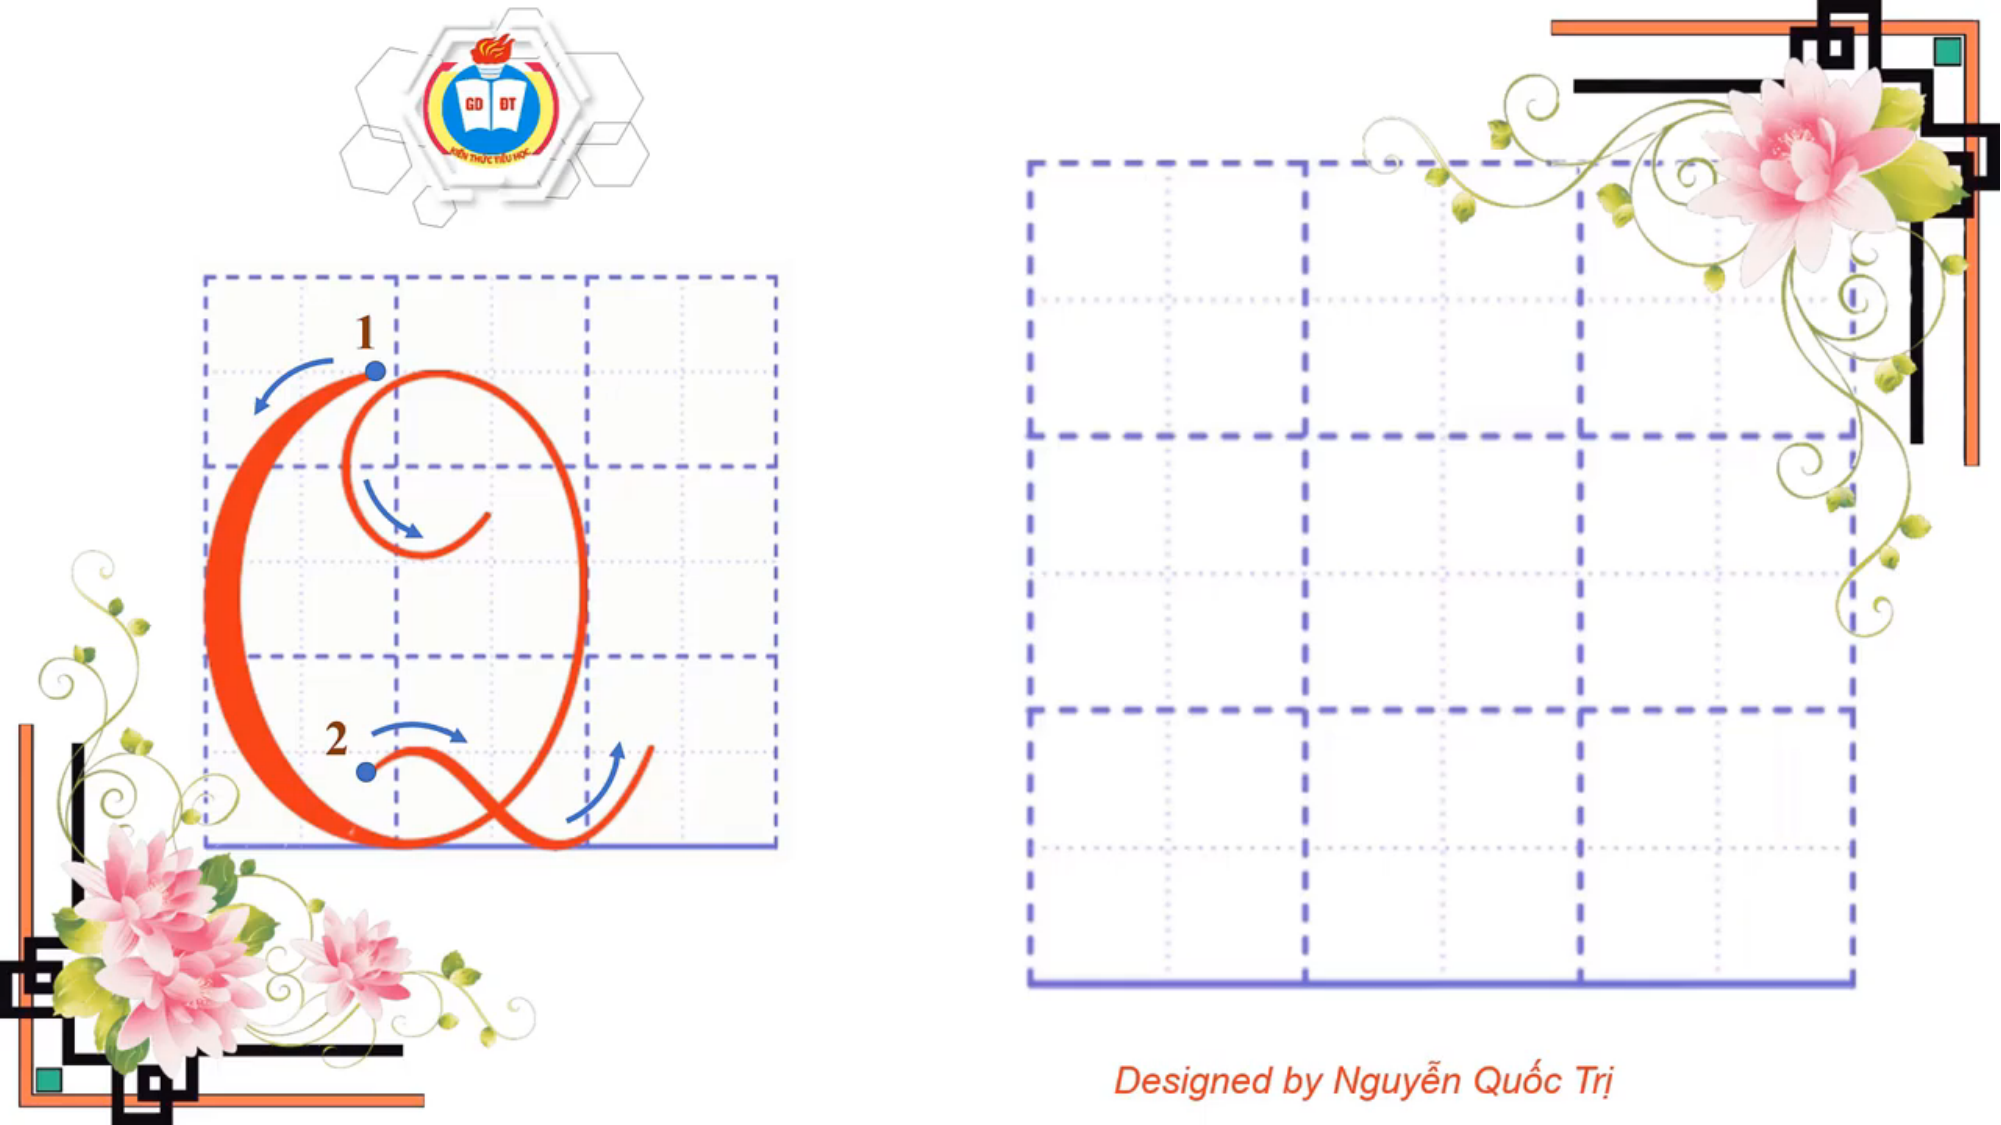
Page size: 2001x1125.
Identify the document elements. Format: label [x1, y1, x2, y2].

text_box [0, 0, 2000, 1125]
